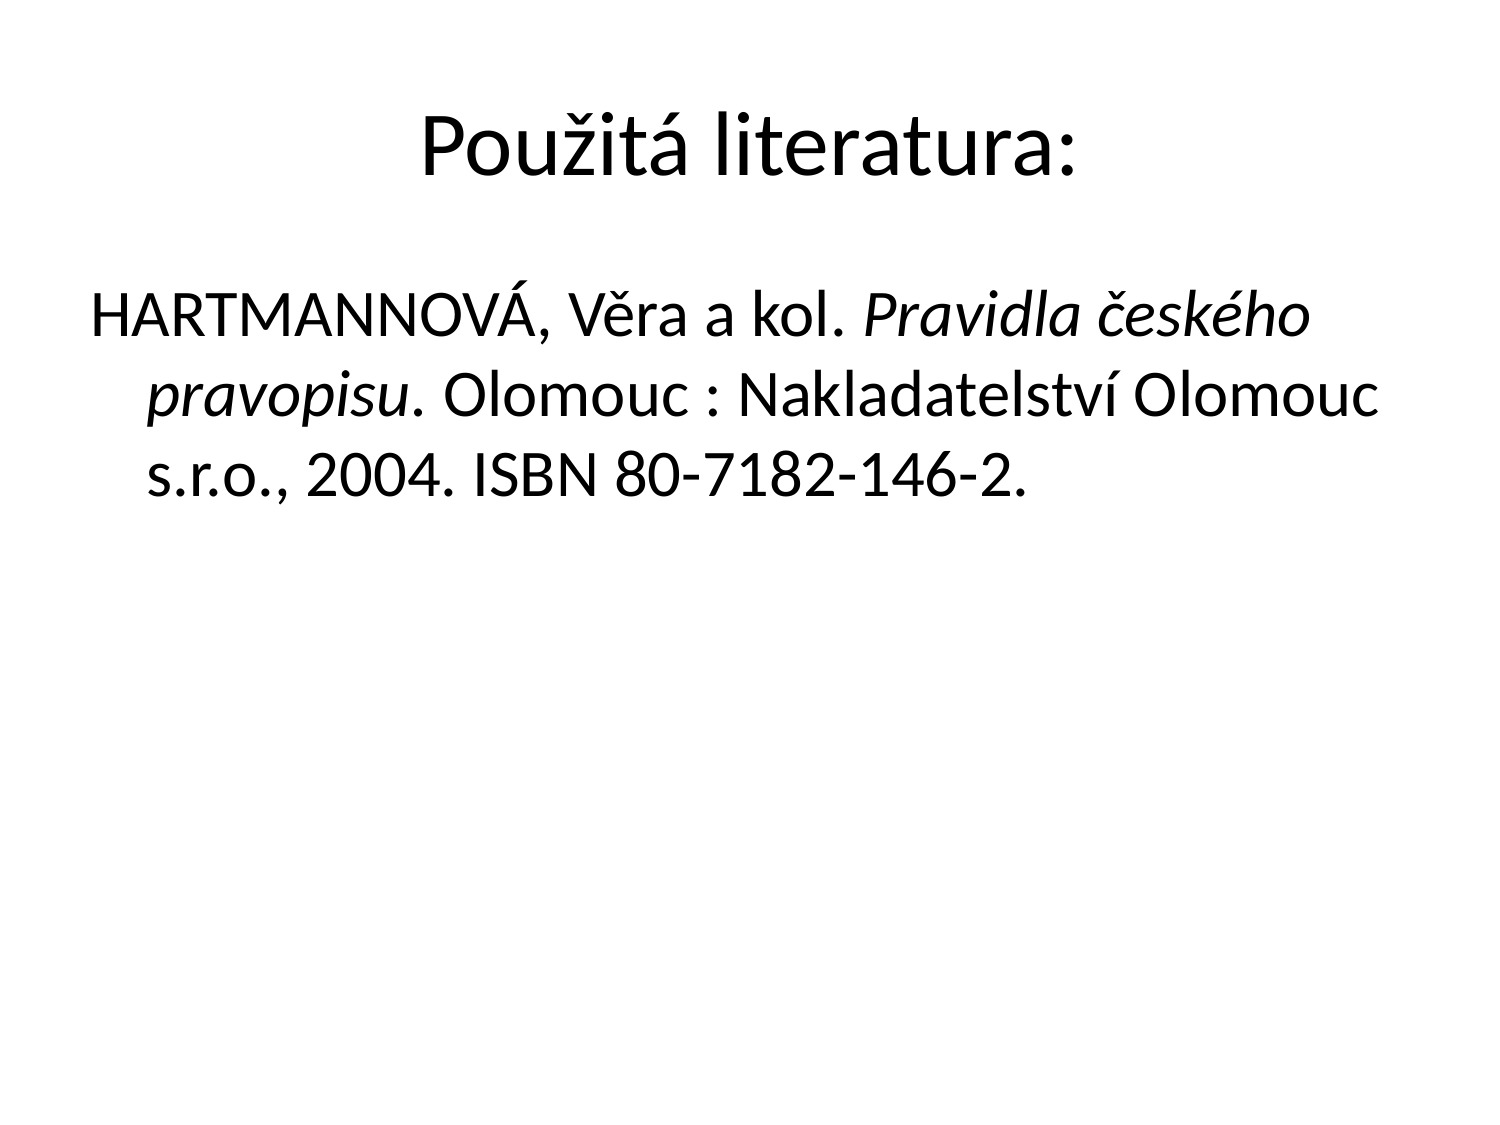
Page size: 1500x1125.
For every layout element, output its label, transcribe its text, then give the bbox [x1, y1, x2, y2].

list HARTMANNOVÁ, Věra a kol. Pravidla českého pravopisu. Olomouc : Nakladatelství Olomouc s.r.o., 2004. ISBN 80-7182-146-2. [74, 262, 1426, 1006]
title Použitá literatura: [74, 44, 1426, 233]
